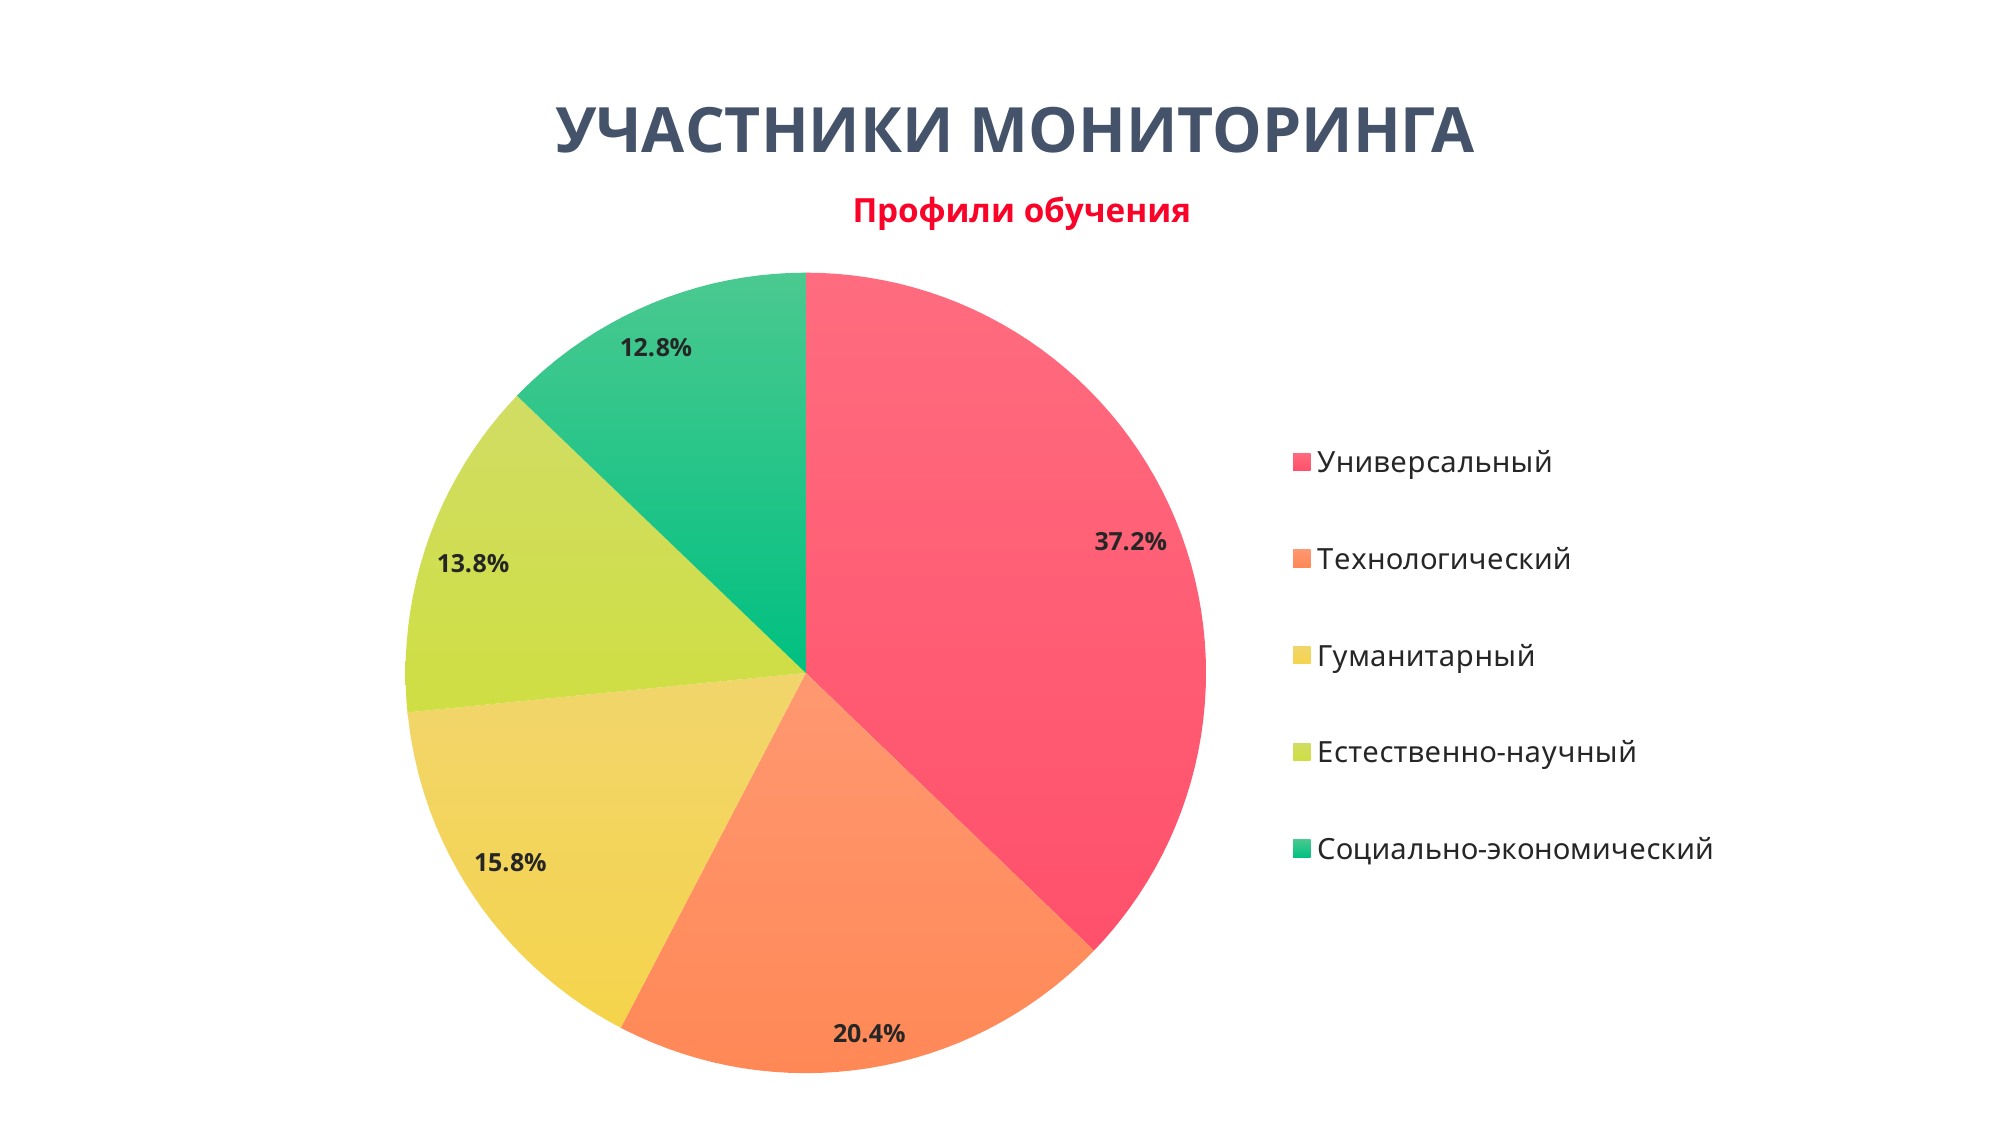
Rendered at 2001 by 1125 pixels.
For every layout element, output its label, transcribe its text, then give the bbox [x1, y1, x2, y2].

chart [315, 255, 1749, 1090]
text_box Профили обучения [183, 182, 1860, 237]
text_box УЧАСТНИКИ МОНИТОРИНГА [72, 44, 1958, 173]
